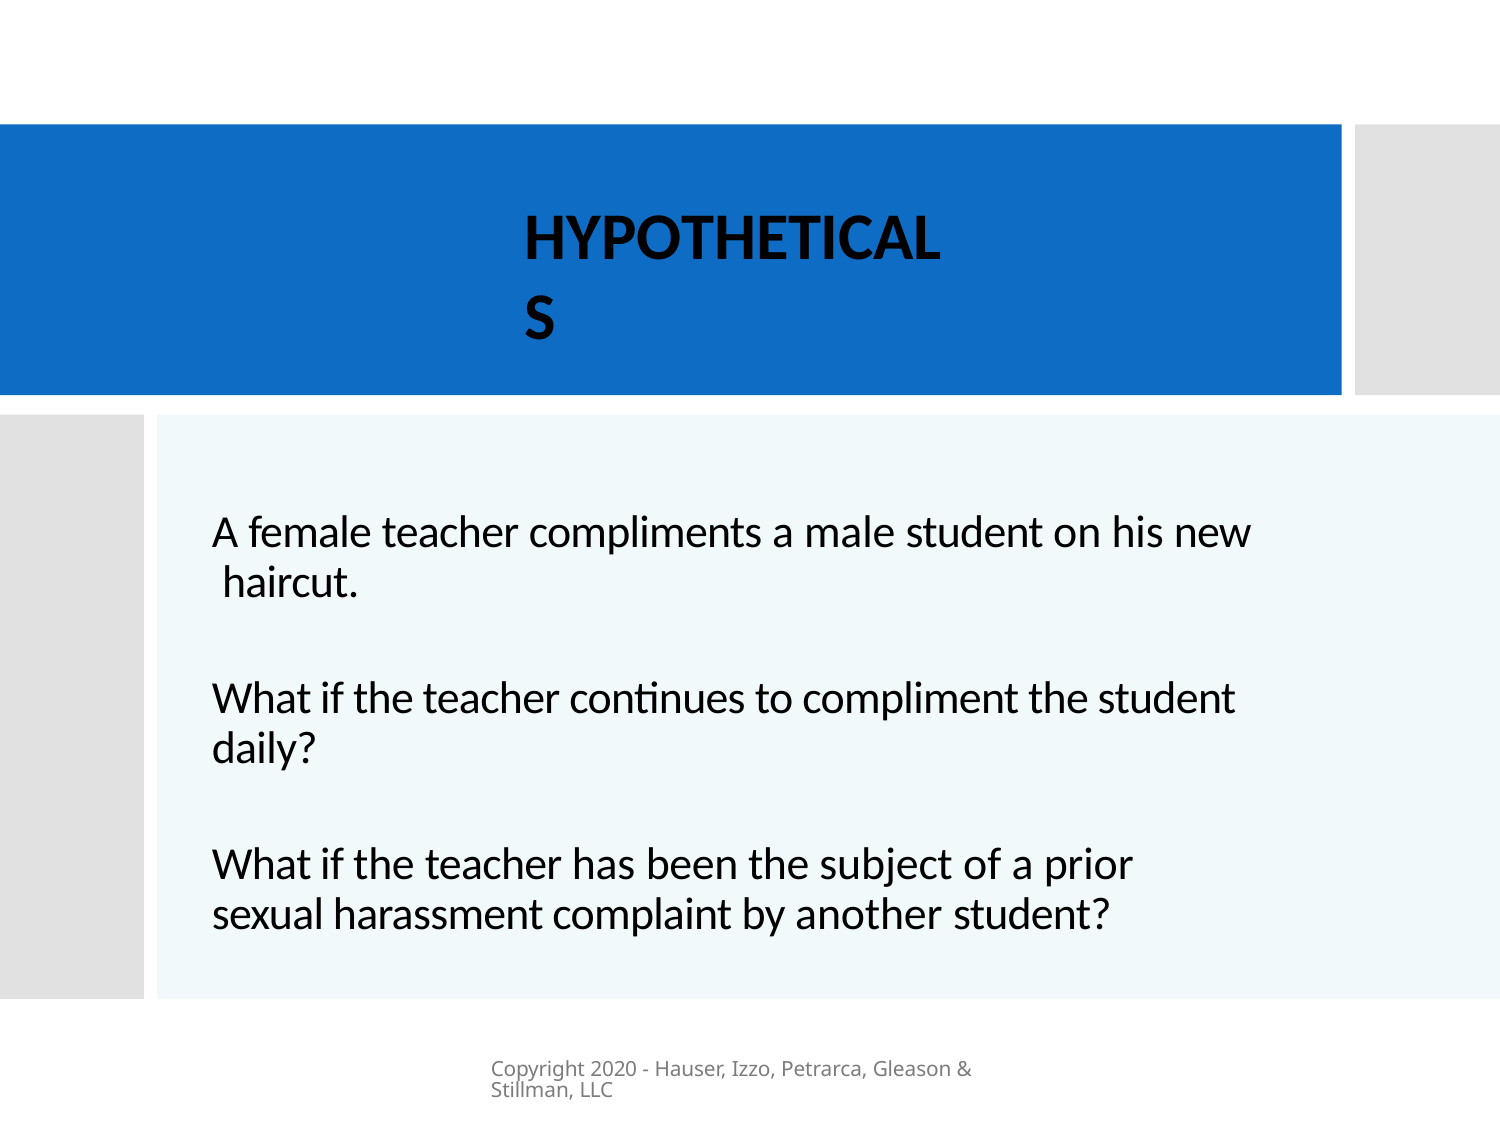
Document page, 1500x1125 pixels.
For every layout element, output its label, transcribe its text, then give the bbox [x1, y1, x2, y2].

text_box Copyright 2020 - Hauser, Izzo, Petrarca, Gleason & Stillman, LLC [488, 1058, 1039, 1102]
text_box A female teacher compliments a male student on his new haircut. What if the teacher continues to compliment the student daily? What if the teacher has been the subject of a prior sexual harassment complaint by another student? [209, 499, 1261, 939]
text_box HYPOTHETICALS [522, 190, 971, 353]
